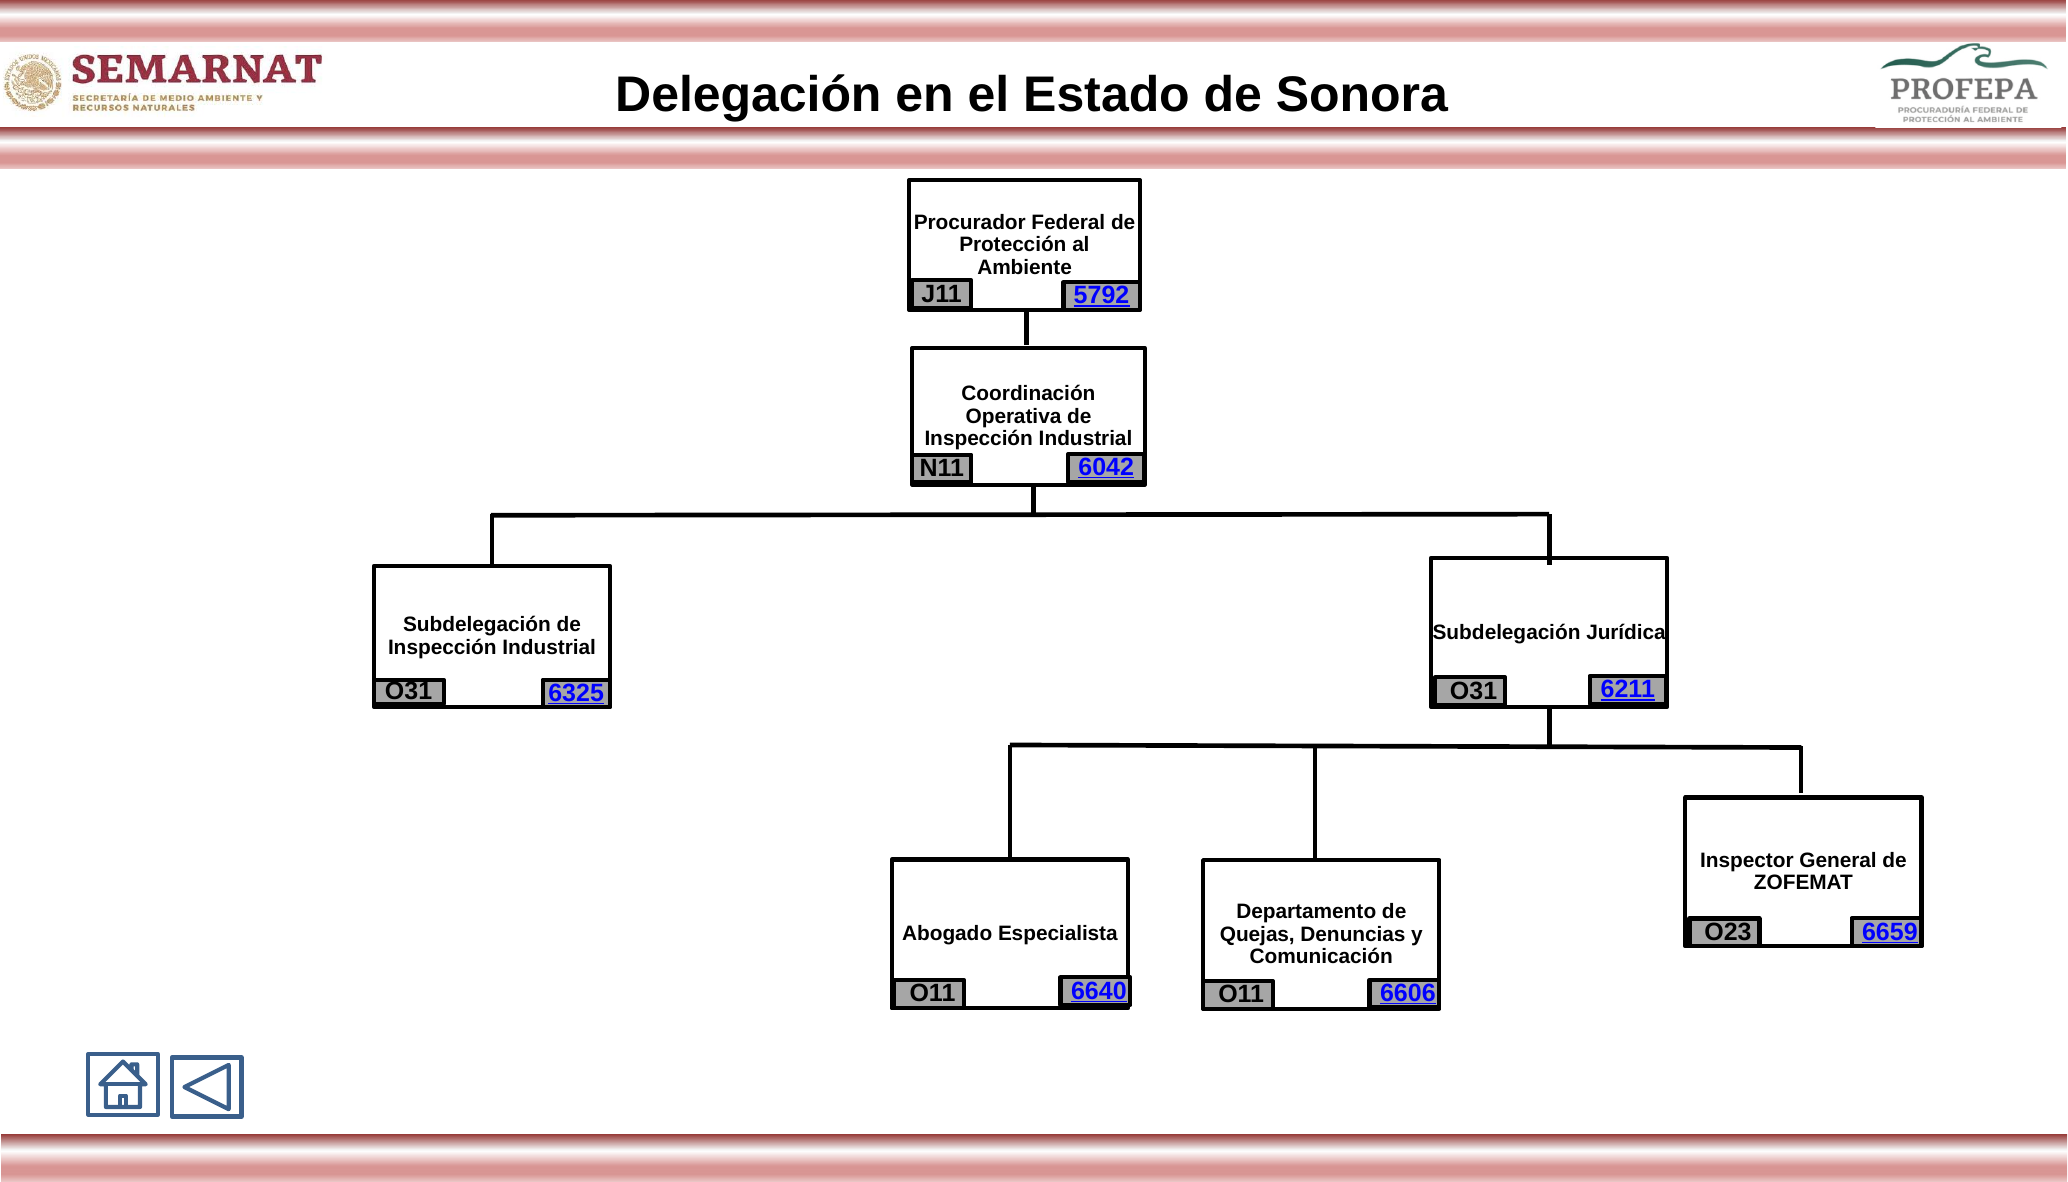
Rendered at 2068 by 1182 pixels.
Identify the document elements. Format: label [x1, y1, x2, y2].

text_box [0, 0, 2068, 1182]
text_box [1011, 744, 1802, 748]
